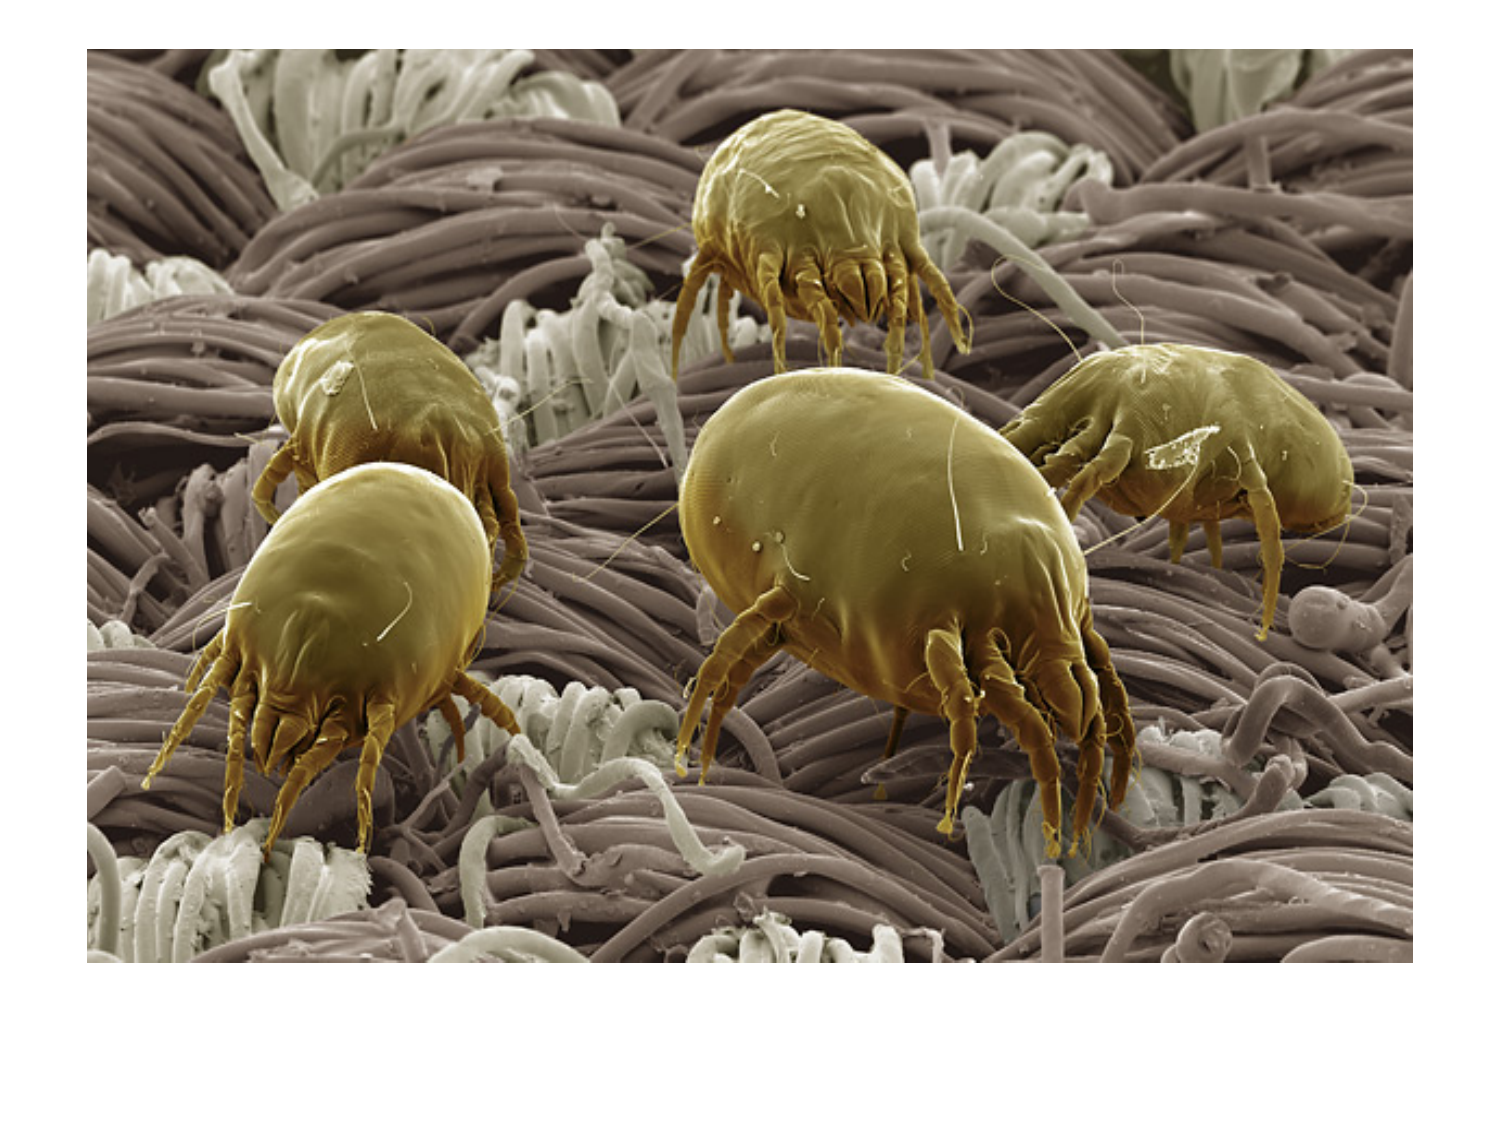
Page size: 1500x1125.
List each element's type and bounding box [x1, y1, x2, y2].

list [87, 49, 1413, 963]
